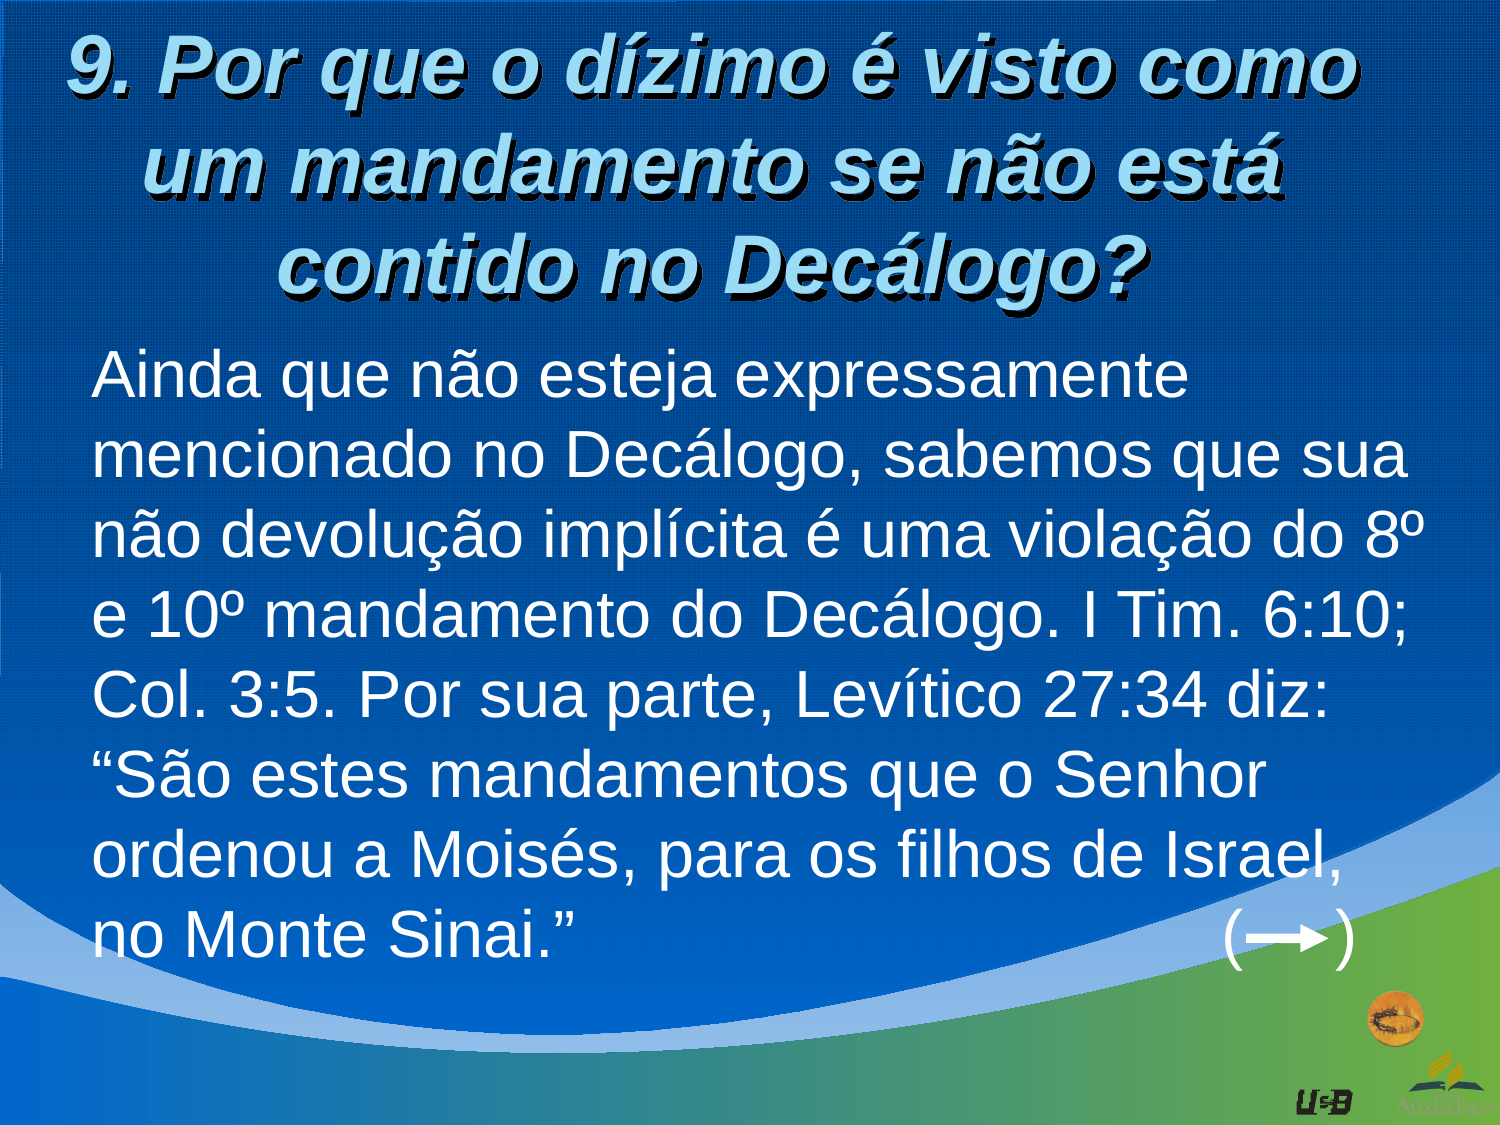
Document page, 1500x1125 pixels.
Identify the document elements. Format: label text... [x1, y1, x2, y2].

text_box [1392, 1048, 1500, 1118]
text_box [1293, 1087, 1356, 1118]
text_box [76, 323, 1448, 1059]
title 9. Por que o dízimo é visto como um mandamento se não está contido no Decálogo? [37, 89, 1388, 232]
